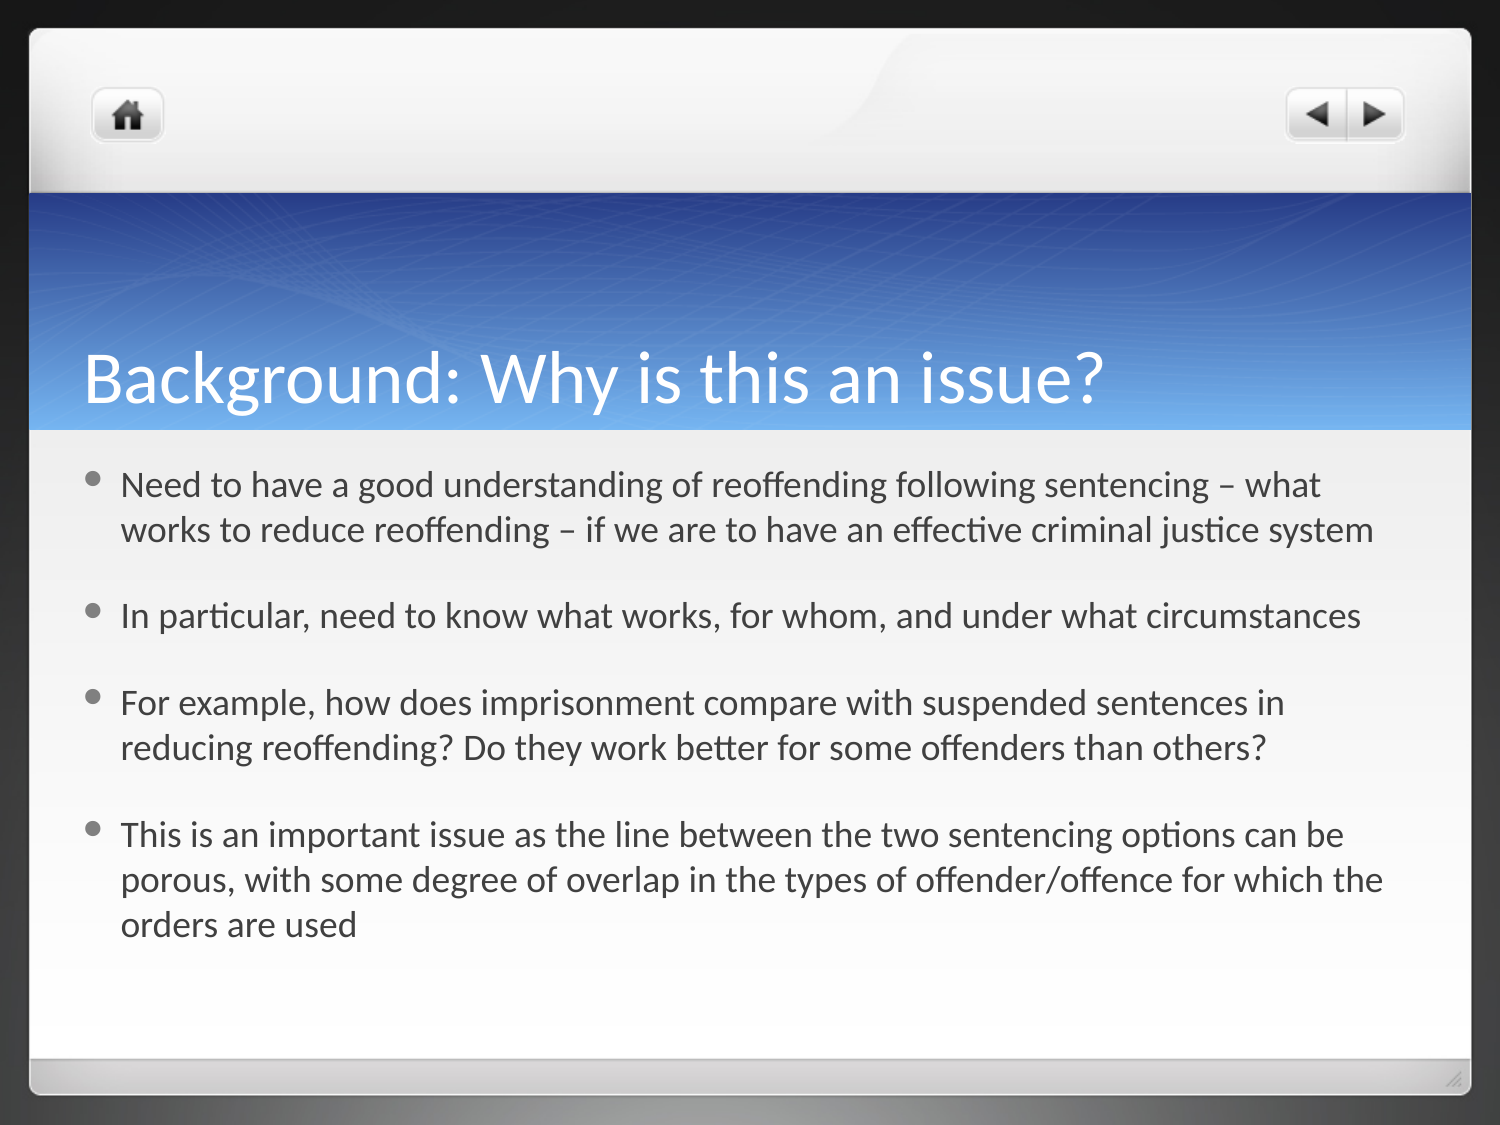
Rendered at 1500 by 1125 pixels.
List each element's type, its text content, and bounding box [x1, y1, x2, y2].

picture [0, 0, 1500, 1125]
title Background: Why is this an issue? [68, 238, 1432, 427]
list Need to have a good understanding of reoffending following sentencing – what works to reduce reoffending – if we are to have an effective criminal justice system In particular, need to know what works, for whom, and under what circumstances For example, how does imprisonment compare with suspended sentences in reducing reoffending? Do they work better for some offenders than others? This is an important issue as the line between the two sentencing options can be porous, with some degree of overlap in the types of offender/offence for which the orders are used [68, 452, 1432, 1025]
